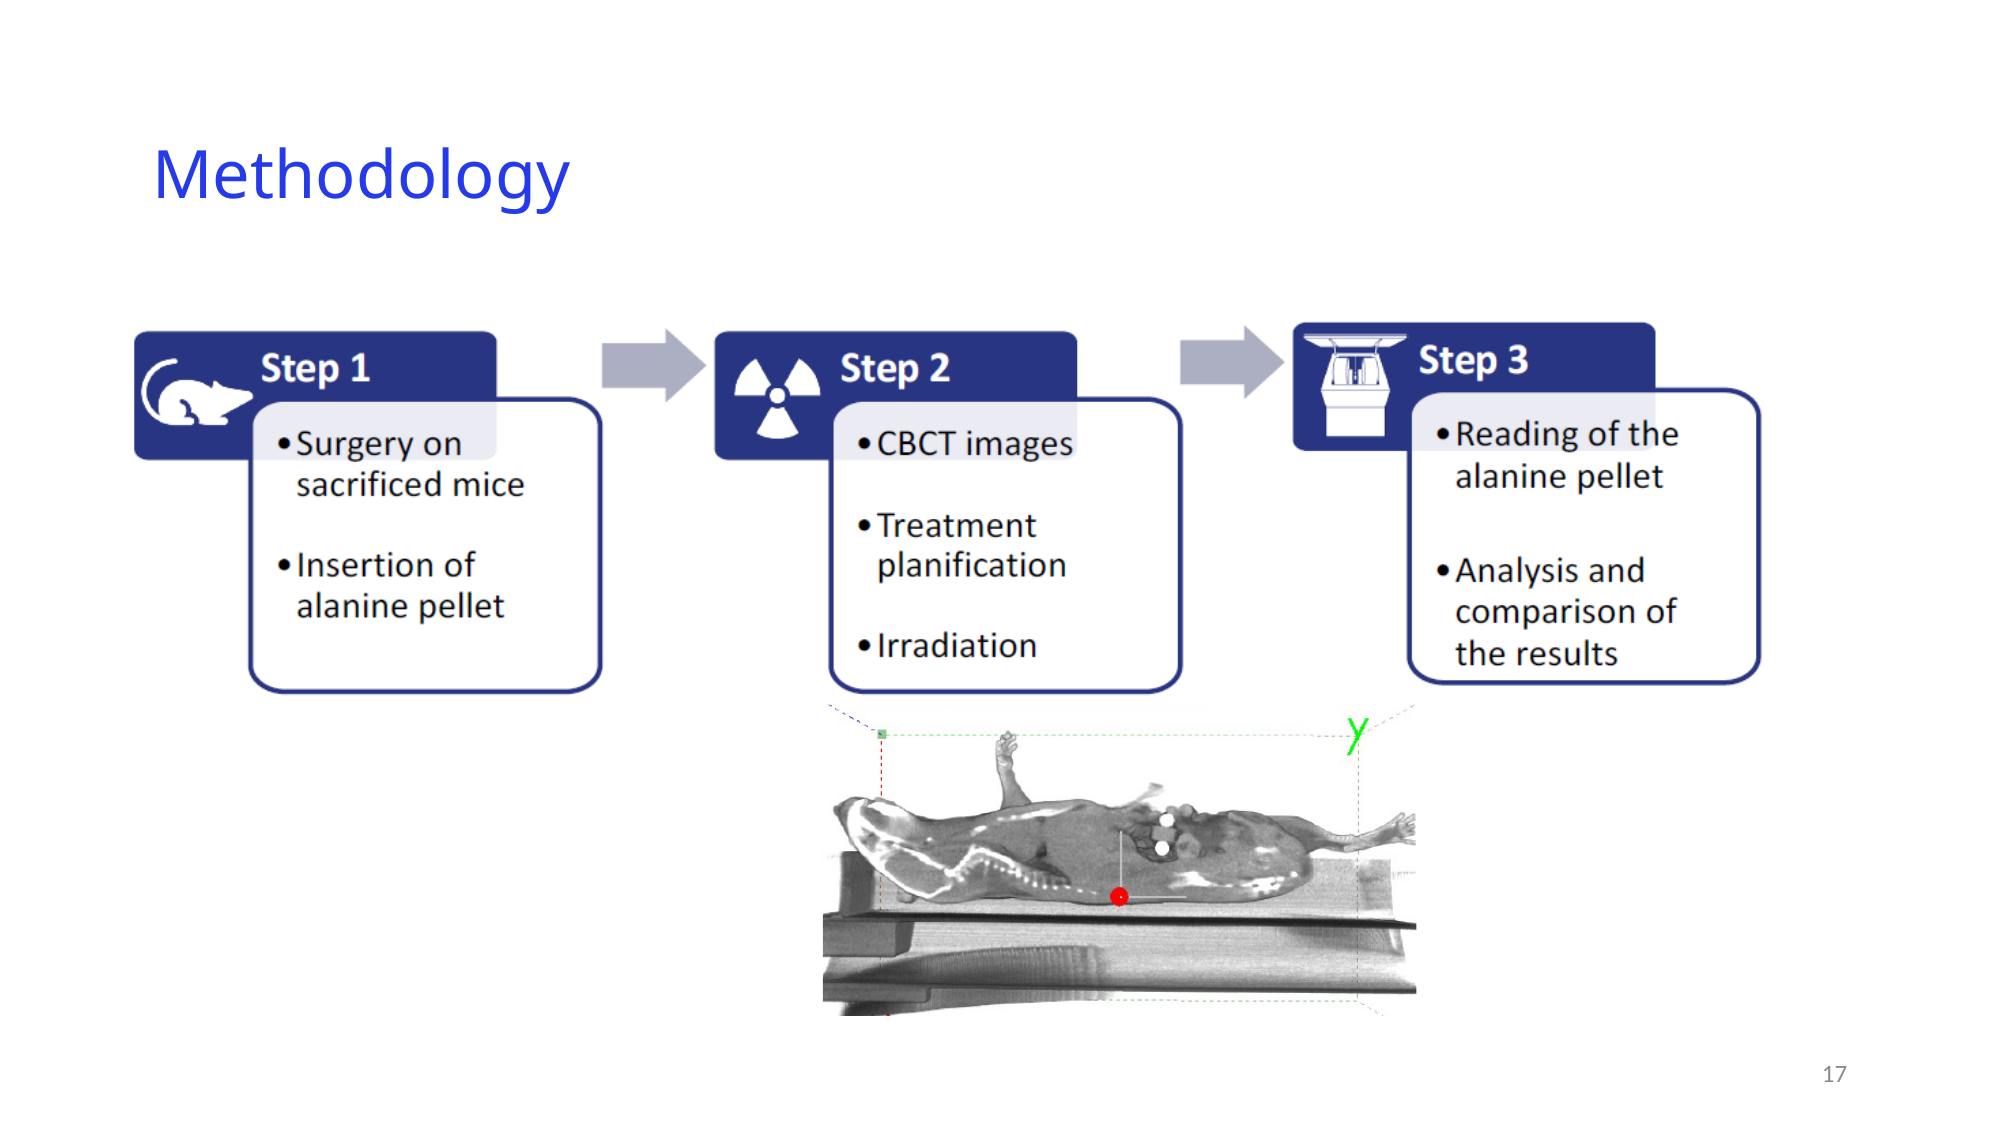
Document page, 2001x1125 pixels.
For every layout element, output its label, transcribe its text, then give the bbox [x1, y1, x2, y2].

title Methodology [137, 59, 1863, 278]
slide_number 17 [1412, 1042, 1863, 1103]
picture [822, 703, 1417, 1016]
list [99, 301, 1788, 704]
